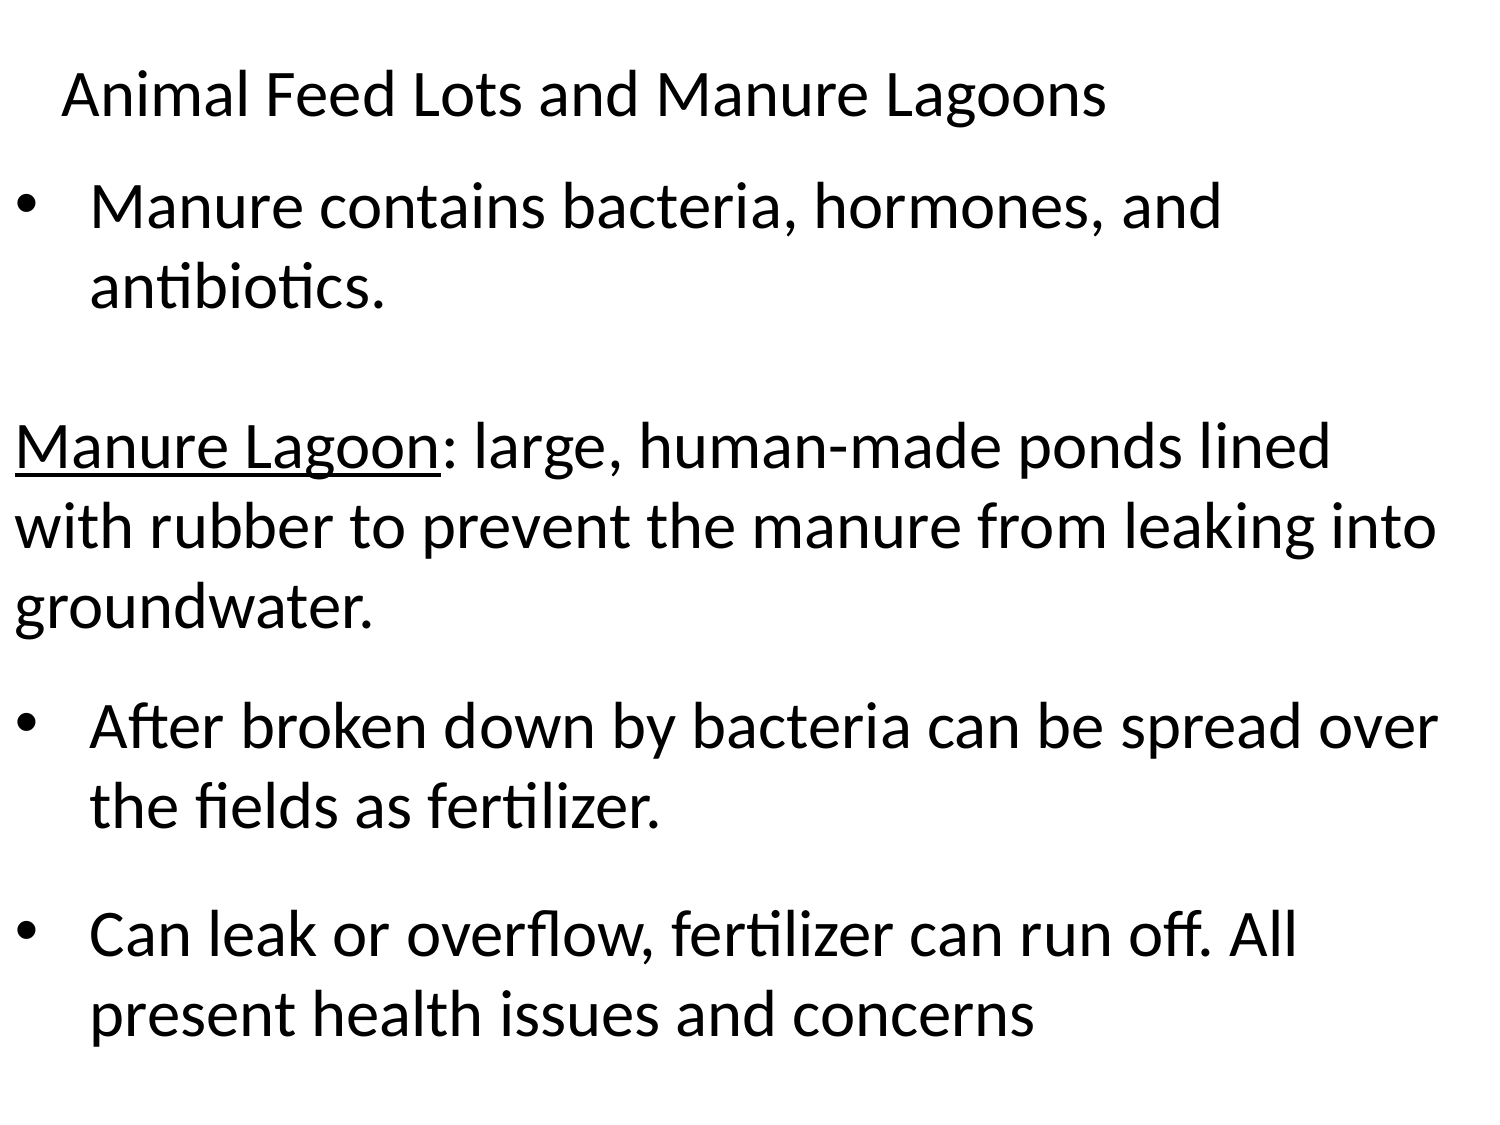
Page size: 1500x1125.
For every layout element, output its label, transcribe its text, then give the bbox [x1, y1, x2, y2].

text_box Animal Feed Lots and Manure Lagoons [47, 42, 1430, 138]
text_box Manure contains bacteria, hormones, and antibiotics. Manure Lagoon: large, human-made ponds lined with rubber to prevent the manure from leaking into groundwater. After broken down by bacteria can be spread over the fields as fertilizer. Can leak or overflow, fertilizer can run off. All present health issues and concerns [0, 154, 1465, 1057]
